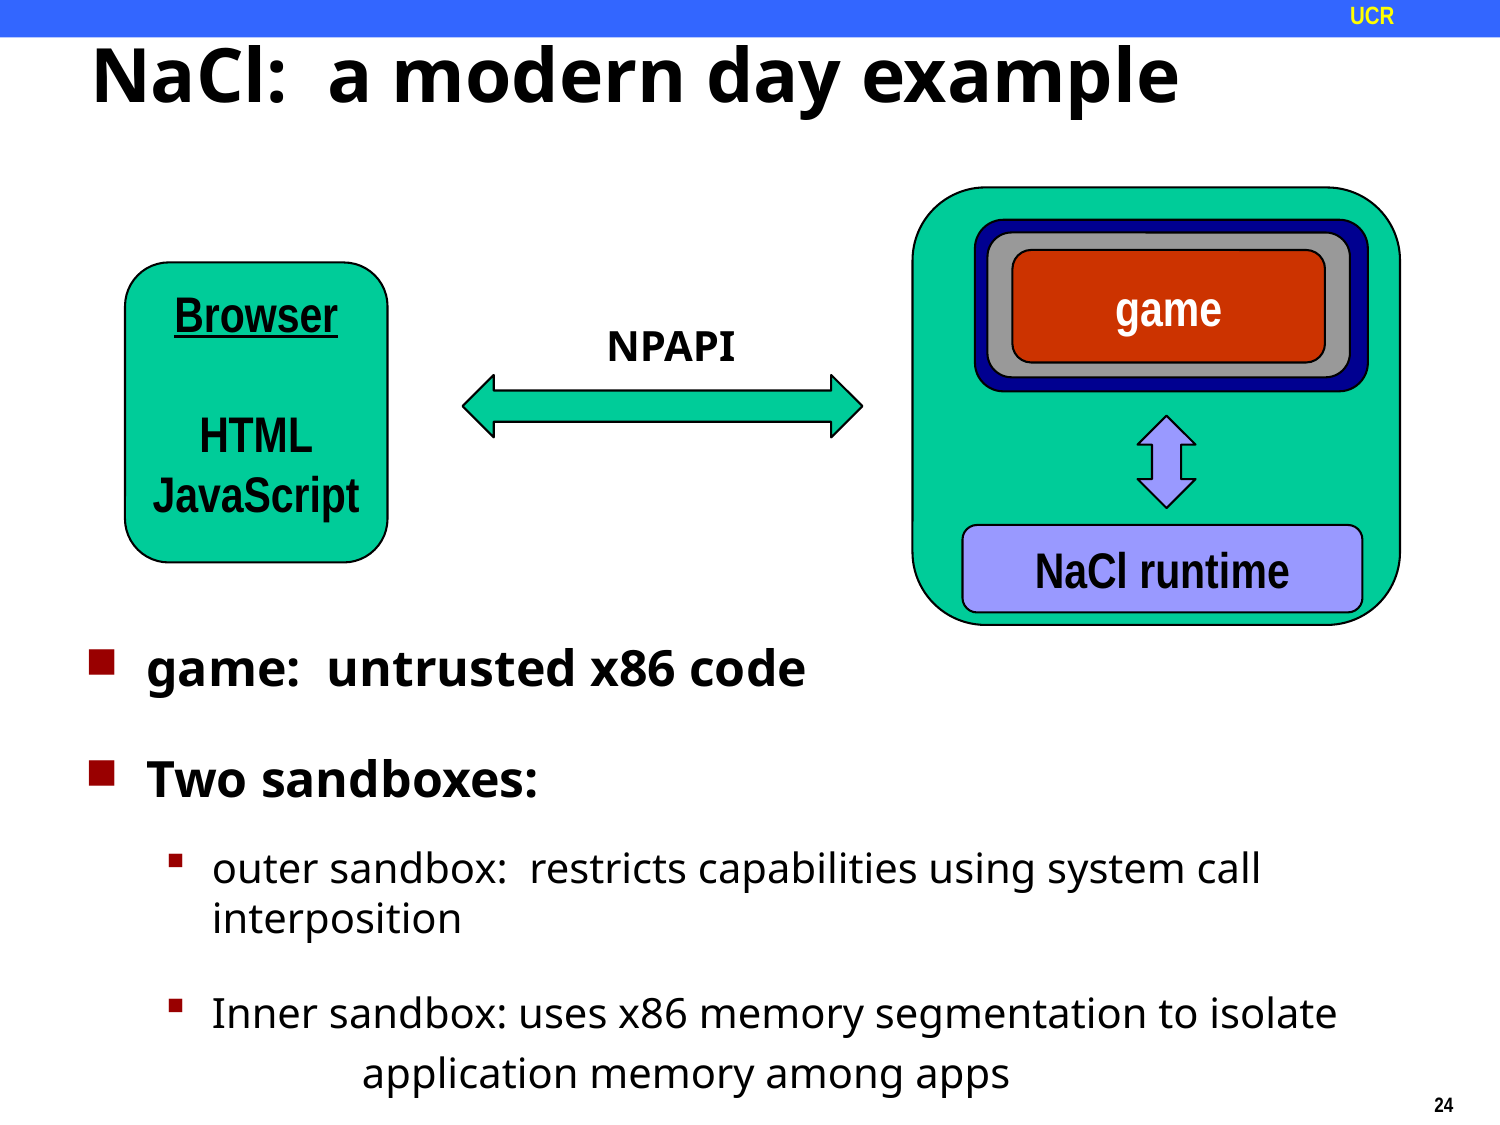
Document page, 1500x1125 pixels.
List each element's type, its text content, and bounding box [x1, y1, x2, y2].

text_box game [1012, 249, 1325, 363]
text_box [974, 219, 1368, 392]
text_box [912, 187, 1401, 625]
text_box [462, 374, 863, 438]
list game: untrusted x86 code Two sandboxes: outer sandbox: restricts capabilities using system call interposition Inner sandbox: uses x86 memory segmentation to isolate application memory among apps [74, 628, 1426, 1125]
text_box NaCl runtime [962, 524, 1363, 613]
text_box Browser HTML JavaScript [124, 262, 388, 563]
text_box NPAPI [591, 312, 751, 378]
text_box [1137, 415, 1196, 509]
title NaCl: a modern day example [74, 0, 1426, 167]
text_box [987, 232, 1350, 378]
